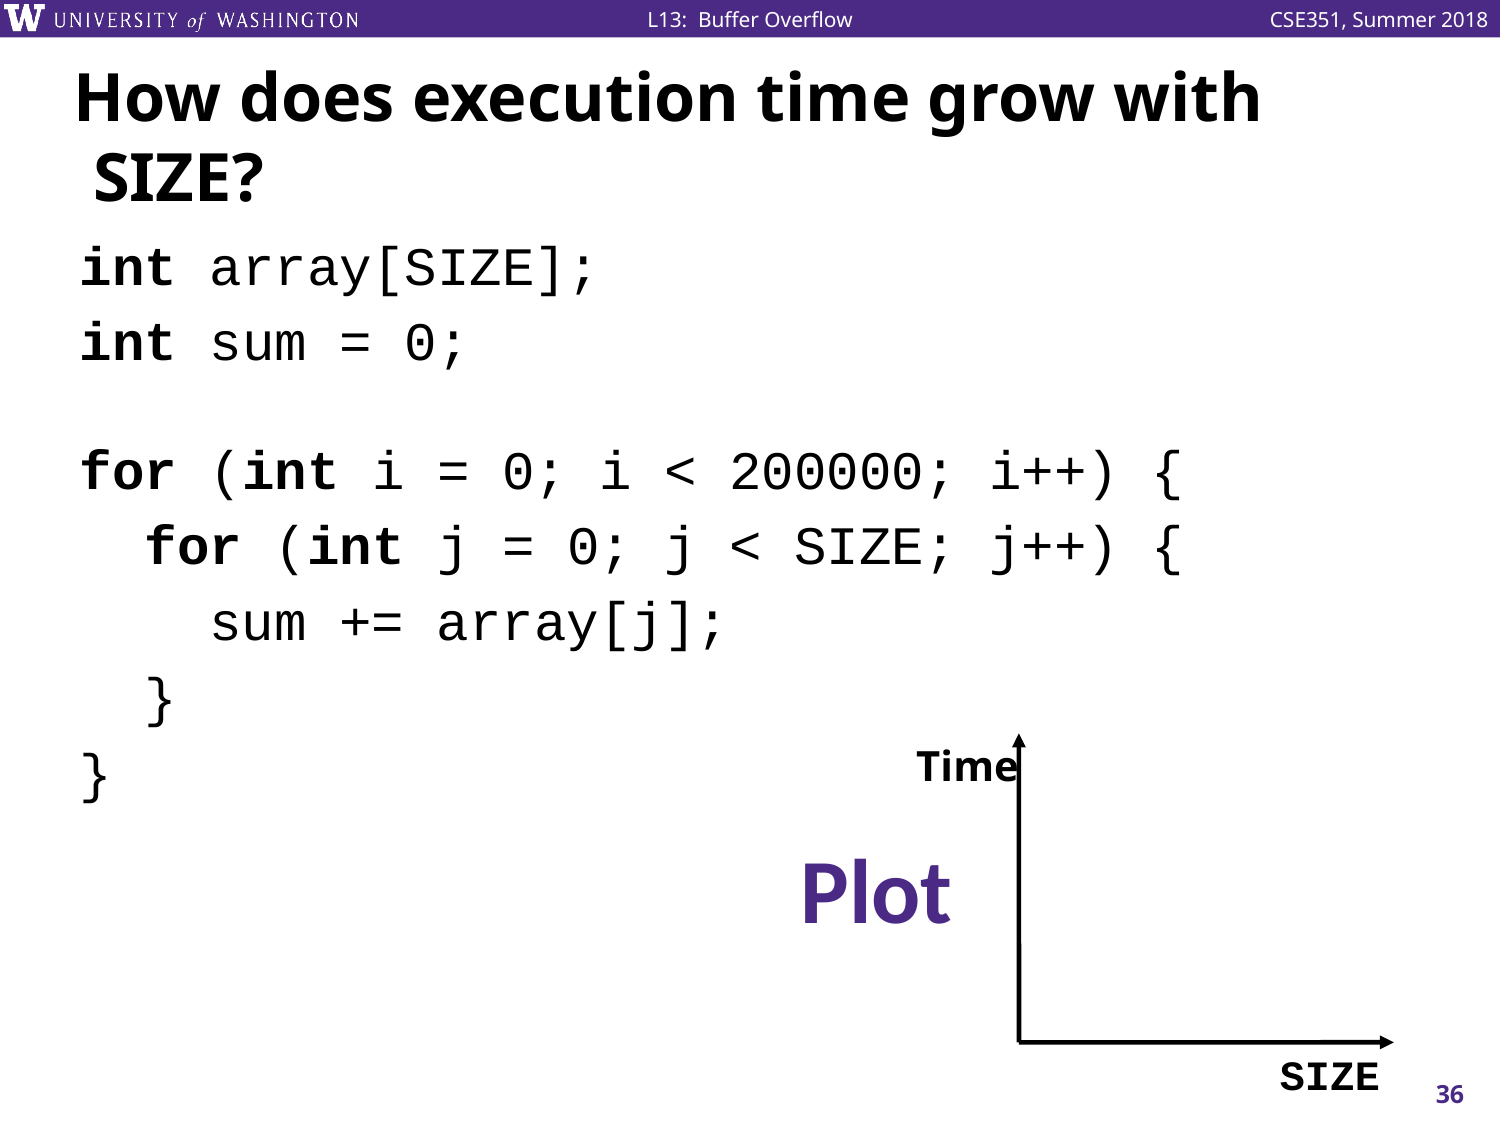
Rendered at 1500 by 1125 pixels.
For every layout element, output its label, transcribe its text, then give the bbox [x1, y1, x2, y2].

text_box SIZE [1266, 1042, 1394, 1106]
picture [4, 4, 358, 32]
text_box Plot [786, 825, 967, 949]
text_box [1381, 1036, 1394, 1042]
title How does execution time grow with SIZE? [58, 71, 1438, 198]
slide_number 36 [1400, 1065, 1500, 1125]
text_box Time [902, 733, 1033, 797]
list int array[SIZE]; int sum = 0; for (int i = 0; i < 200000; i++) { for (int j = 0; j < SIZE; j++) { sum += array[j]; } } [64, 223, 1438, 1040]
